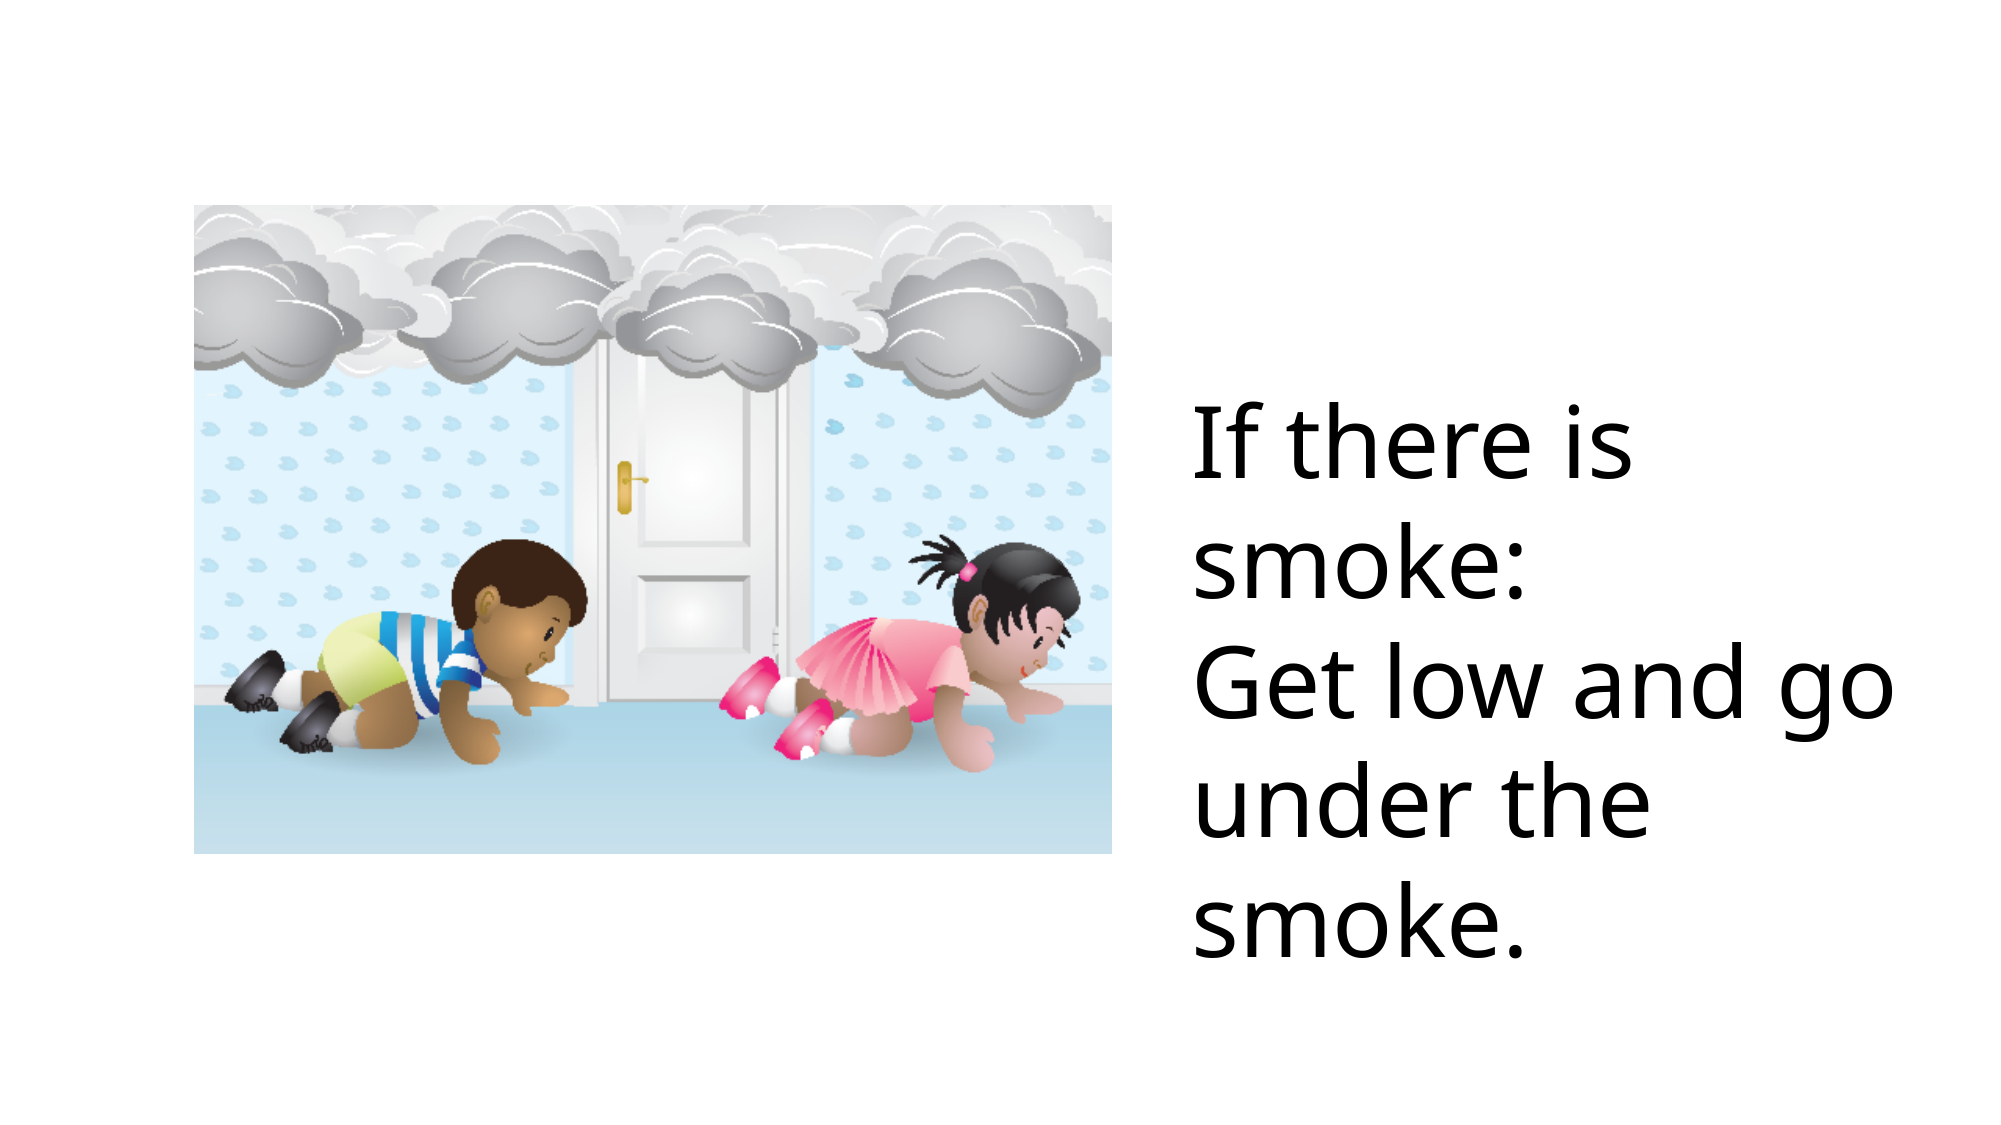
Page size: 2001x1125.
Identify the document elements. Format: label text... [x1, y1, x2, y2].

picture [194, 205, 1112, 855]
text_box If there is smoke: Get low and go under the smoke. [1176, 370, 1981, 986]
